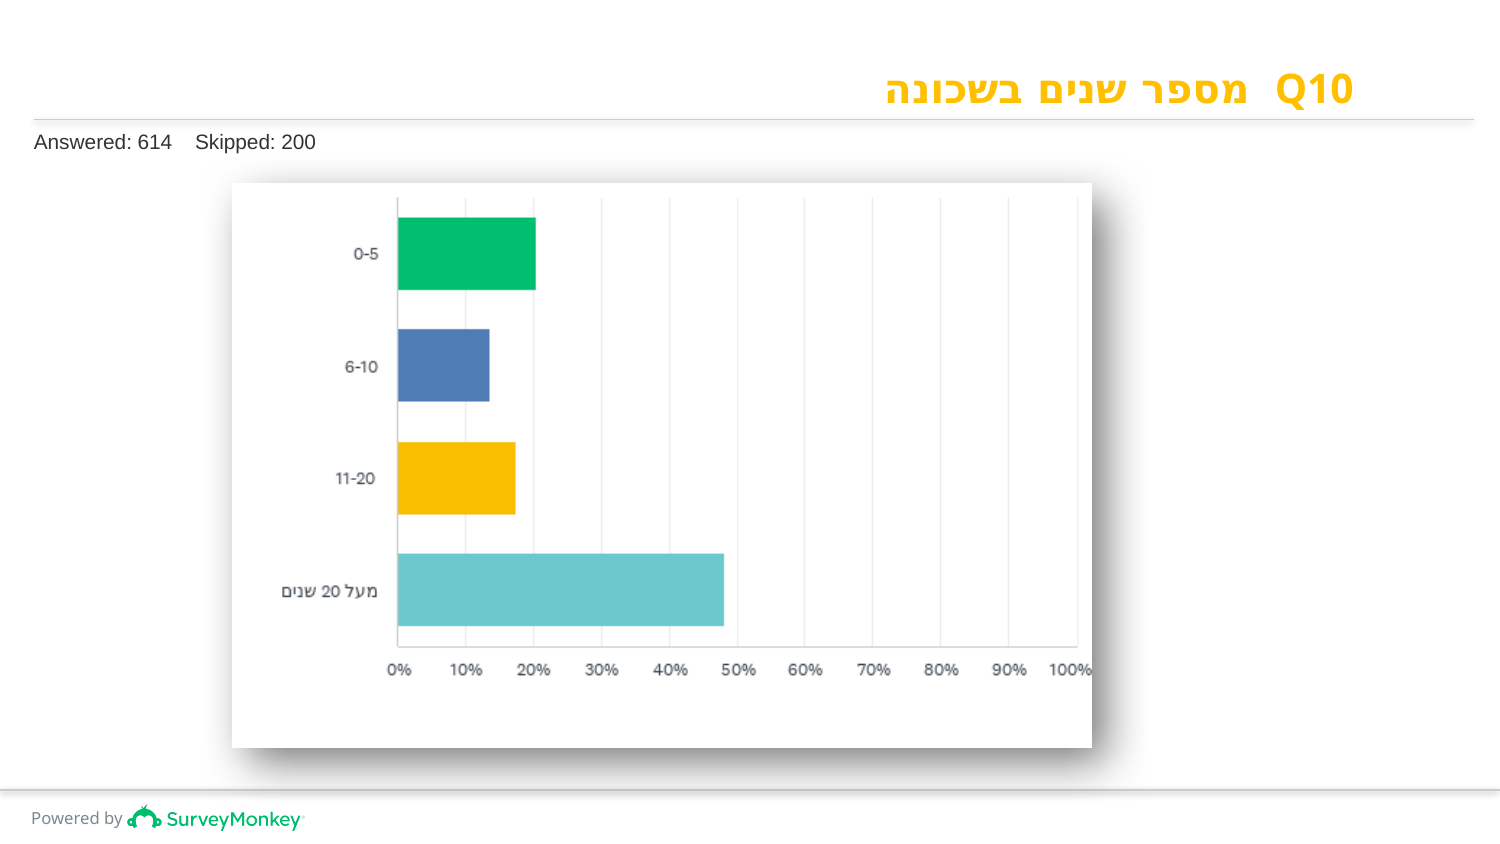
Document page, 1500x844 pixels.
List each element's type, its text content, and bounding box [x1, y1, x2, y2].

title Q10 מספר שנים בשכונה [18, 54, 1369, 119]
picture [116, 793, 316, 842]
list Answered: 614 Skipped: 200 [18, 120, 894, 162]
picture [232, 183, 1092, 748]
